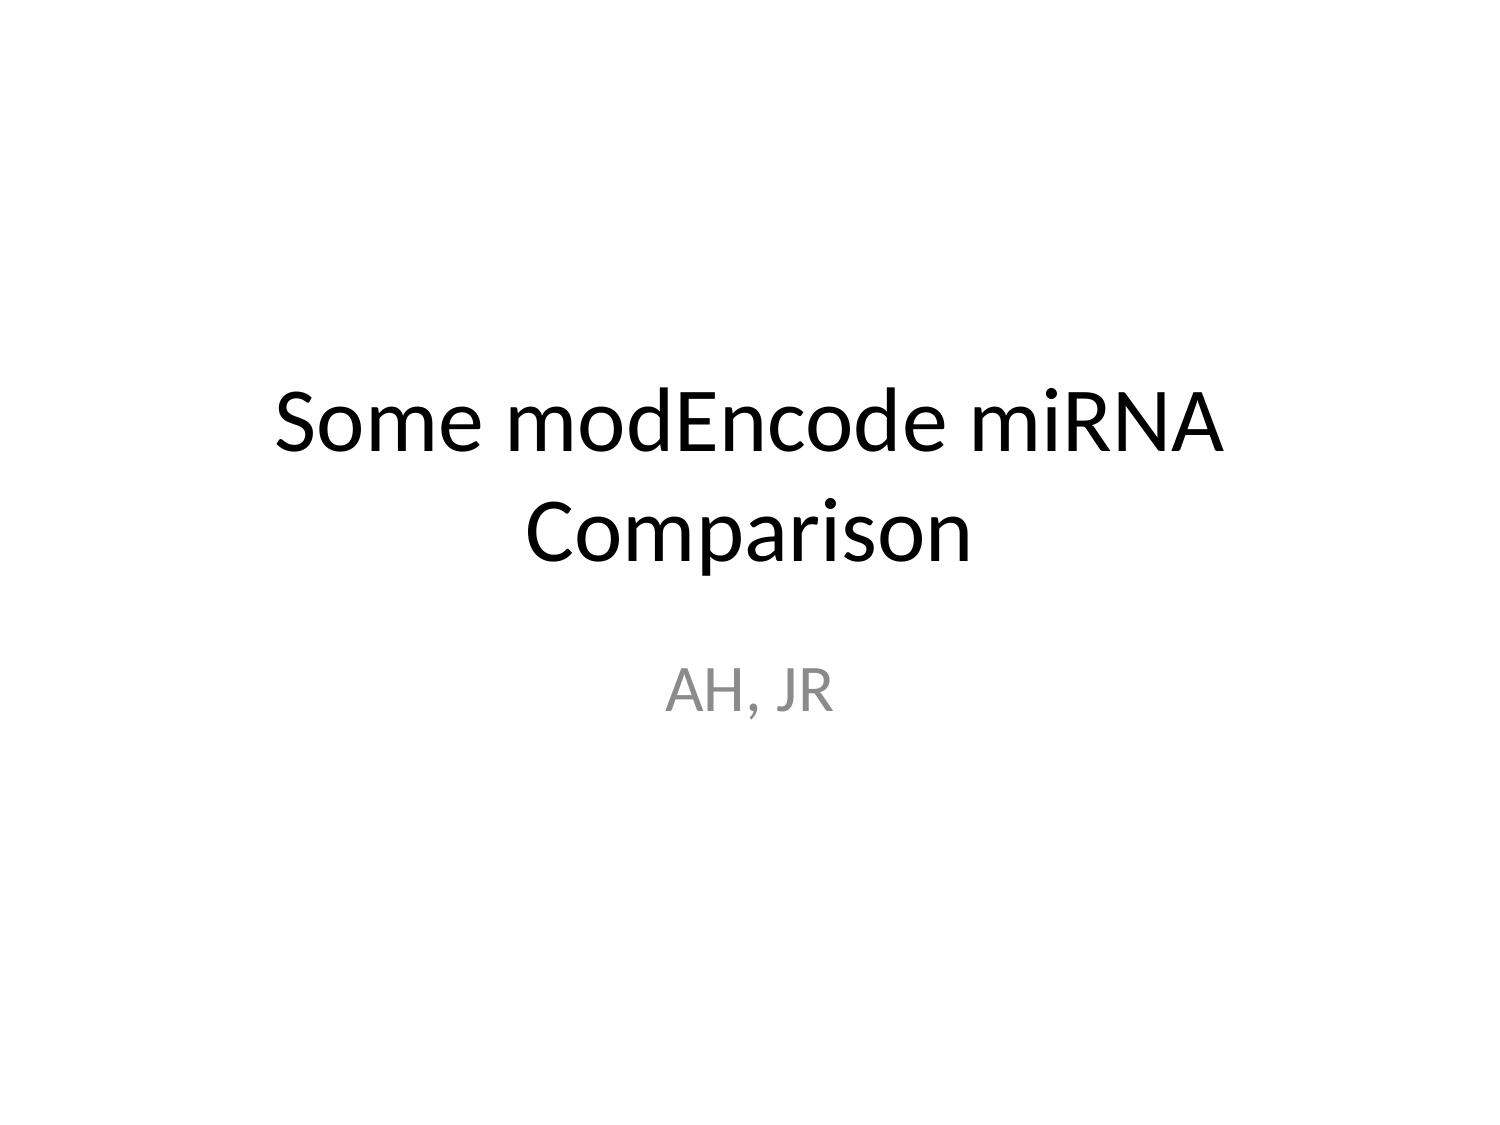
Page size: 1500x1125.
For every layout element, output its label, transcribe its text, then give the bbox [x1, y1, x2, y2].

title Some modEncode miRNA Comparison [112, 349, 1388, 591]
subtitle AH, JR [225, 637, 1275, 925]
